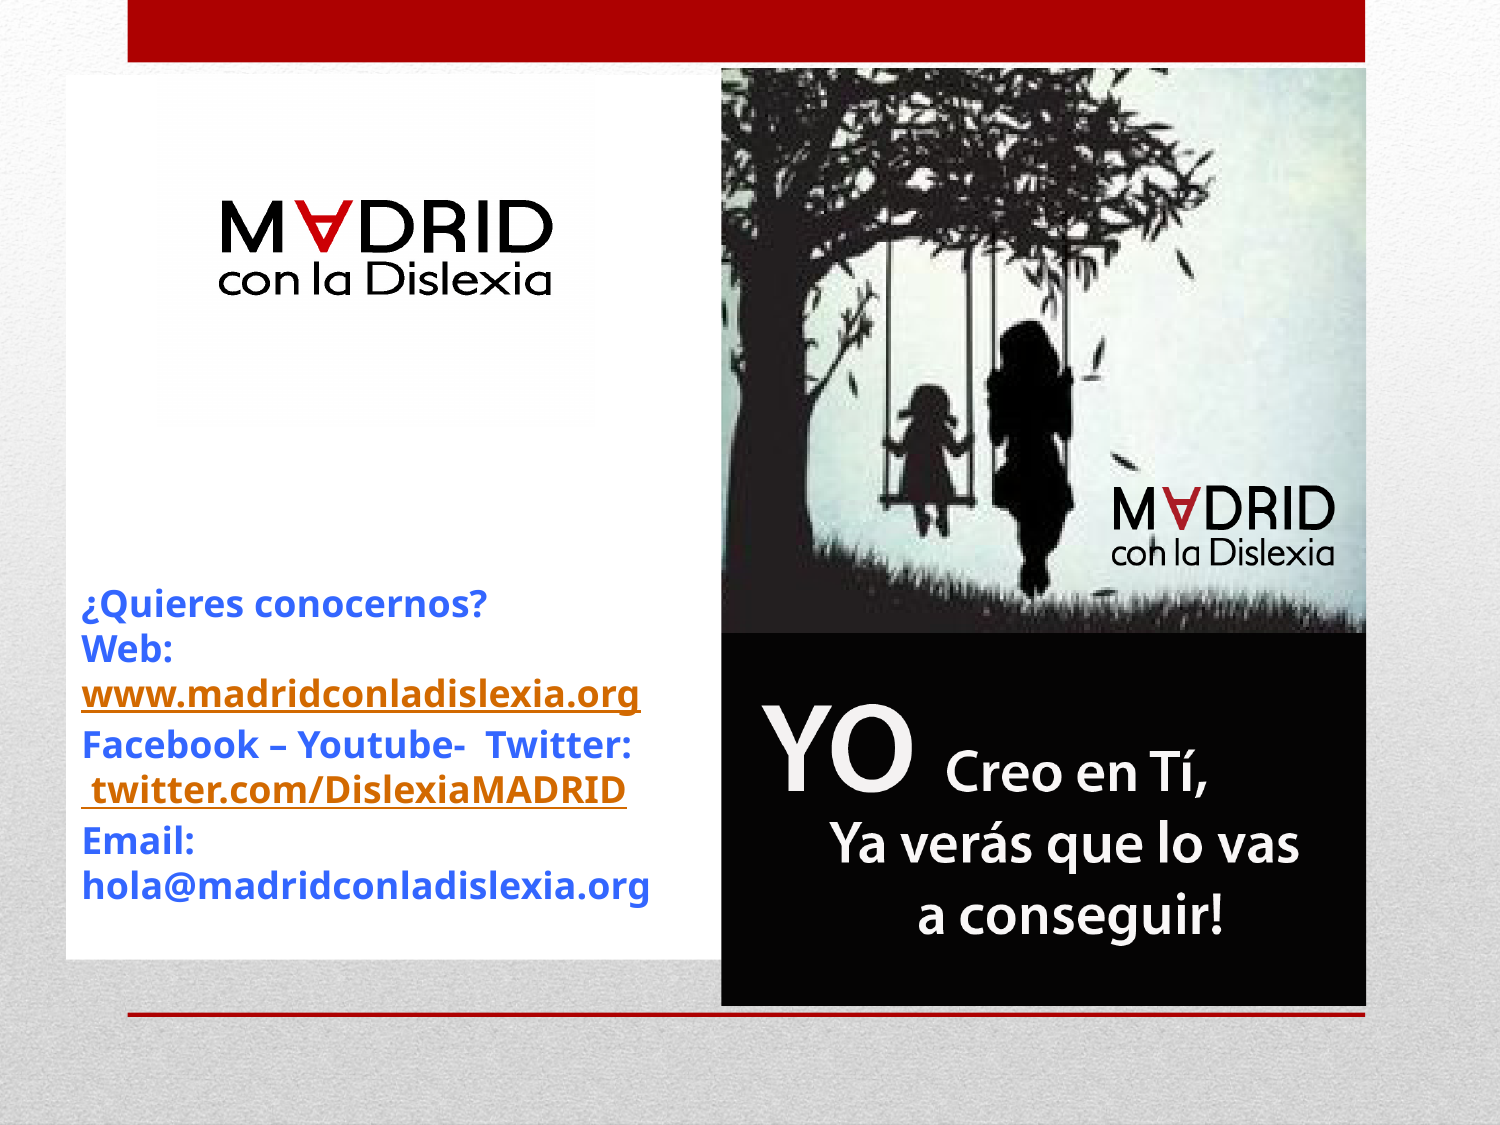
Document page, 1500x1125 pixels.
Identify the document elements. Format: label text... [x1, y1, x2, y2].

picture [156, 74, 596, 428]
title ¿Quieres conocernos? Web: www.madridconladislexia.org Facebook – Youtube- Twitter: twitter.com/DislexiaMADRID Email: hola@madridconladislexia.org [66, 75, 715, 960]
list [720, 67, 1367, 1007]
